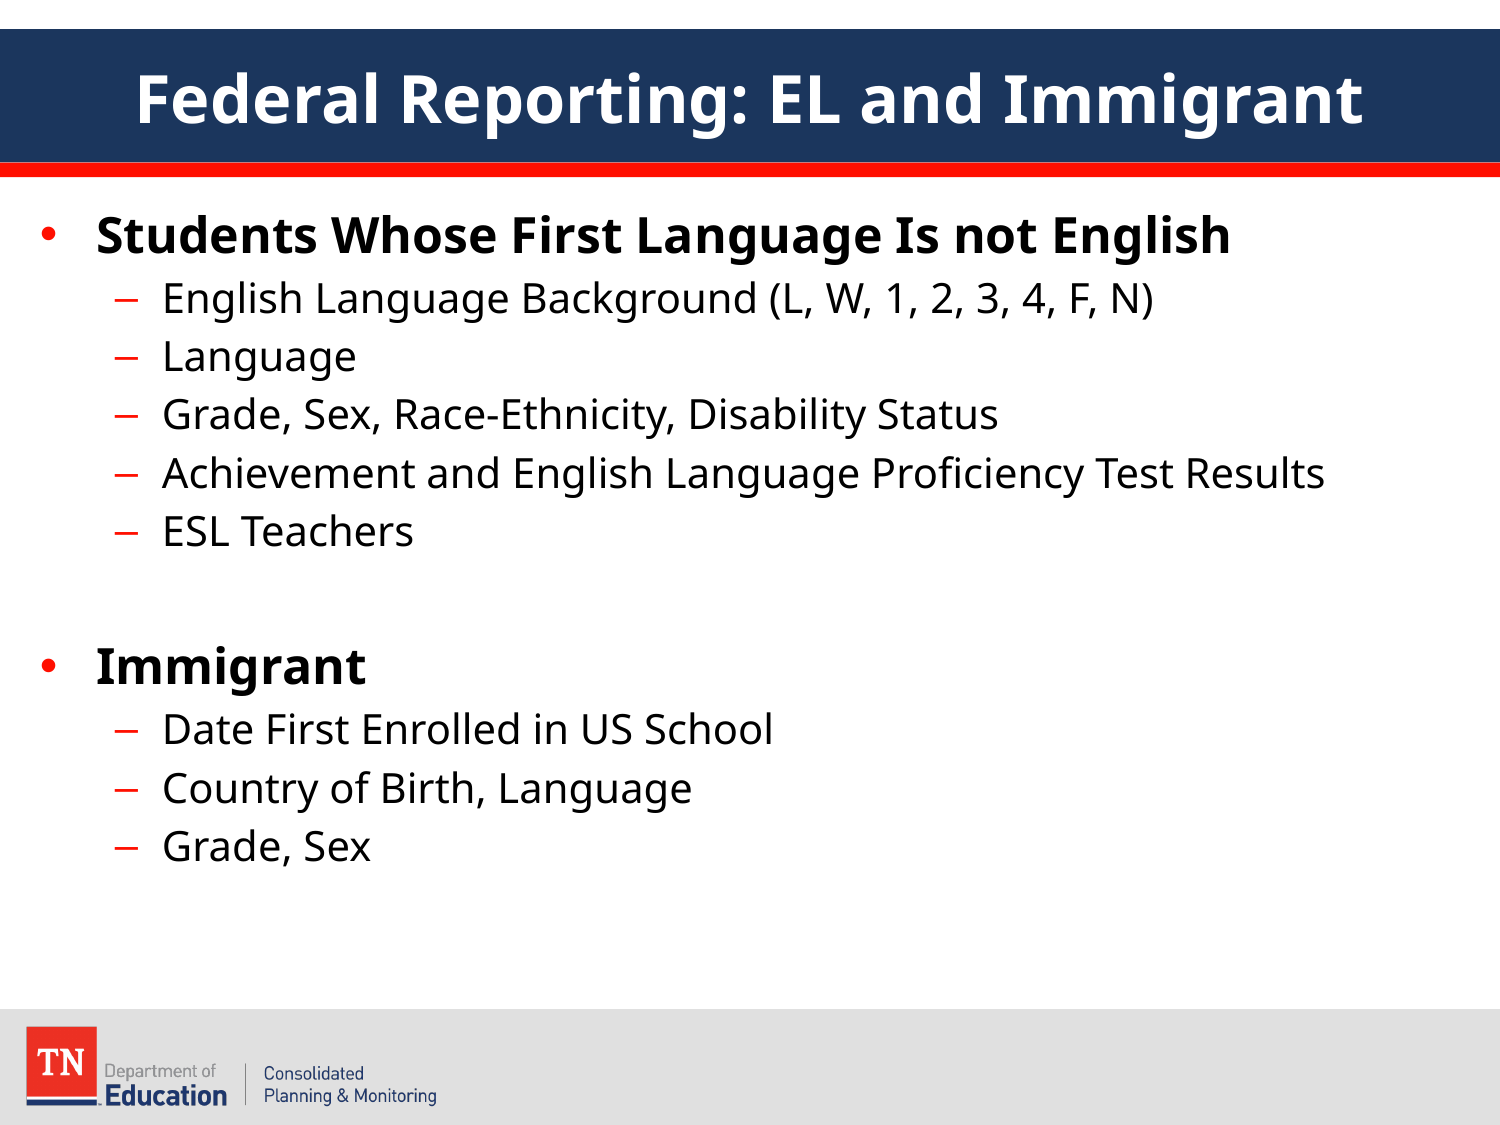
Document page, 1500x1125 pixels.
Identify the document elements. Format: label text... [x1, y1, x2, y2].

list Students Whose First Language Is not English English Language Background (L, W, 1, 2, 3, 4, F, N) Language Grade, Sex, Race-Ethnicity, Disability Status Achievement and English Language Proficiency Test Results ESL Teachers Immigrant Date First Enrolled in US School Country of Birth, Language Grade, Sex [24, 195, 1475, 1010]
title Federal Reporting: EL and Immigrant [24, 29, 1475, 165]
picture [18, 1007, 451, 1125]
